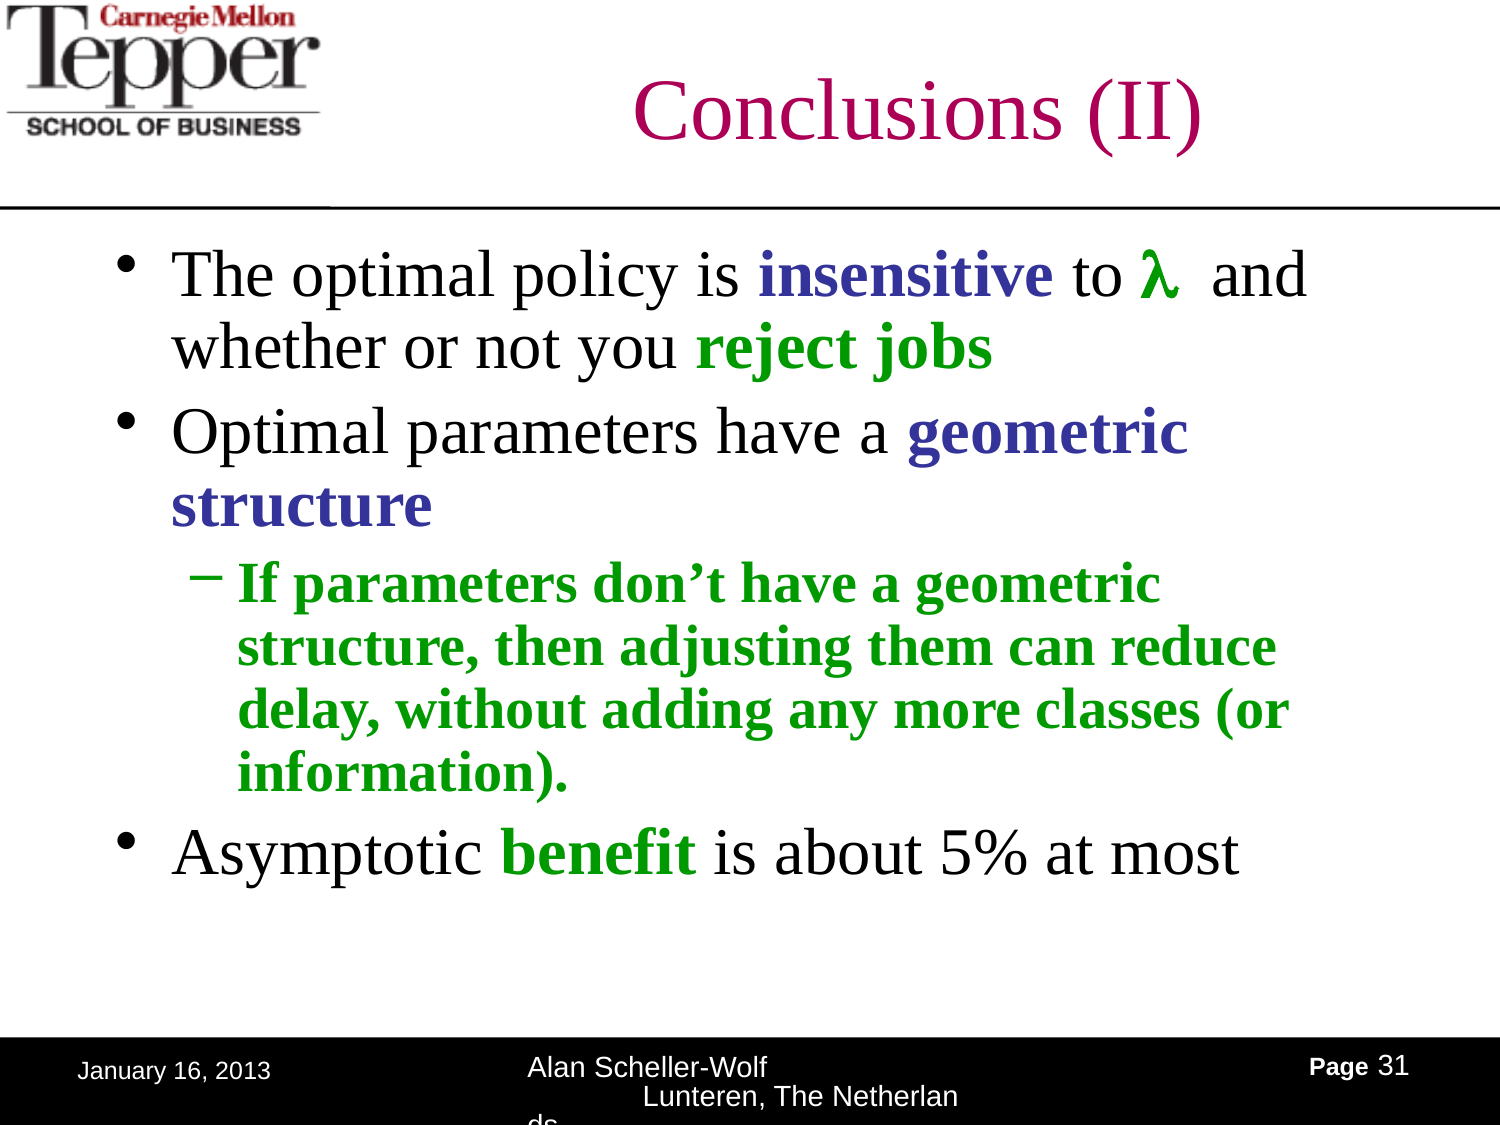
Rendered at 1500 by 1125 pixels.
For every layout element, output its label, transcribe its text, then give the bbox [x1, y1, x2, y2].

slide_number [62, 1046, 413, 1125]
list [64, 208, 1415, 1000]
title Conclusions (II) [336, 23, 1500, 185]
slide_number Page 31 [1074, 1038, 1425, 1117]
list The optimal policy is insensitive to l and whether or not you reject jobs Optimal parameters have a geometric structure If parameters don’t have a geometric structure, then adjusting them can reduce delay, without adding any more classes (or information). Asymptotic benefit is about 5% at most [100, 231, 1400, 953]
picture [0, 0, 338, 139]
footer Alan Scheller-Wolf Lunteren, The Netherlands [512, 1040, 988, 1119]
